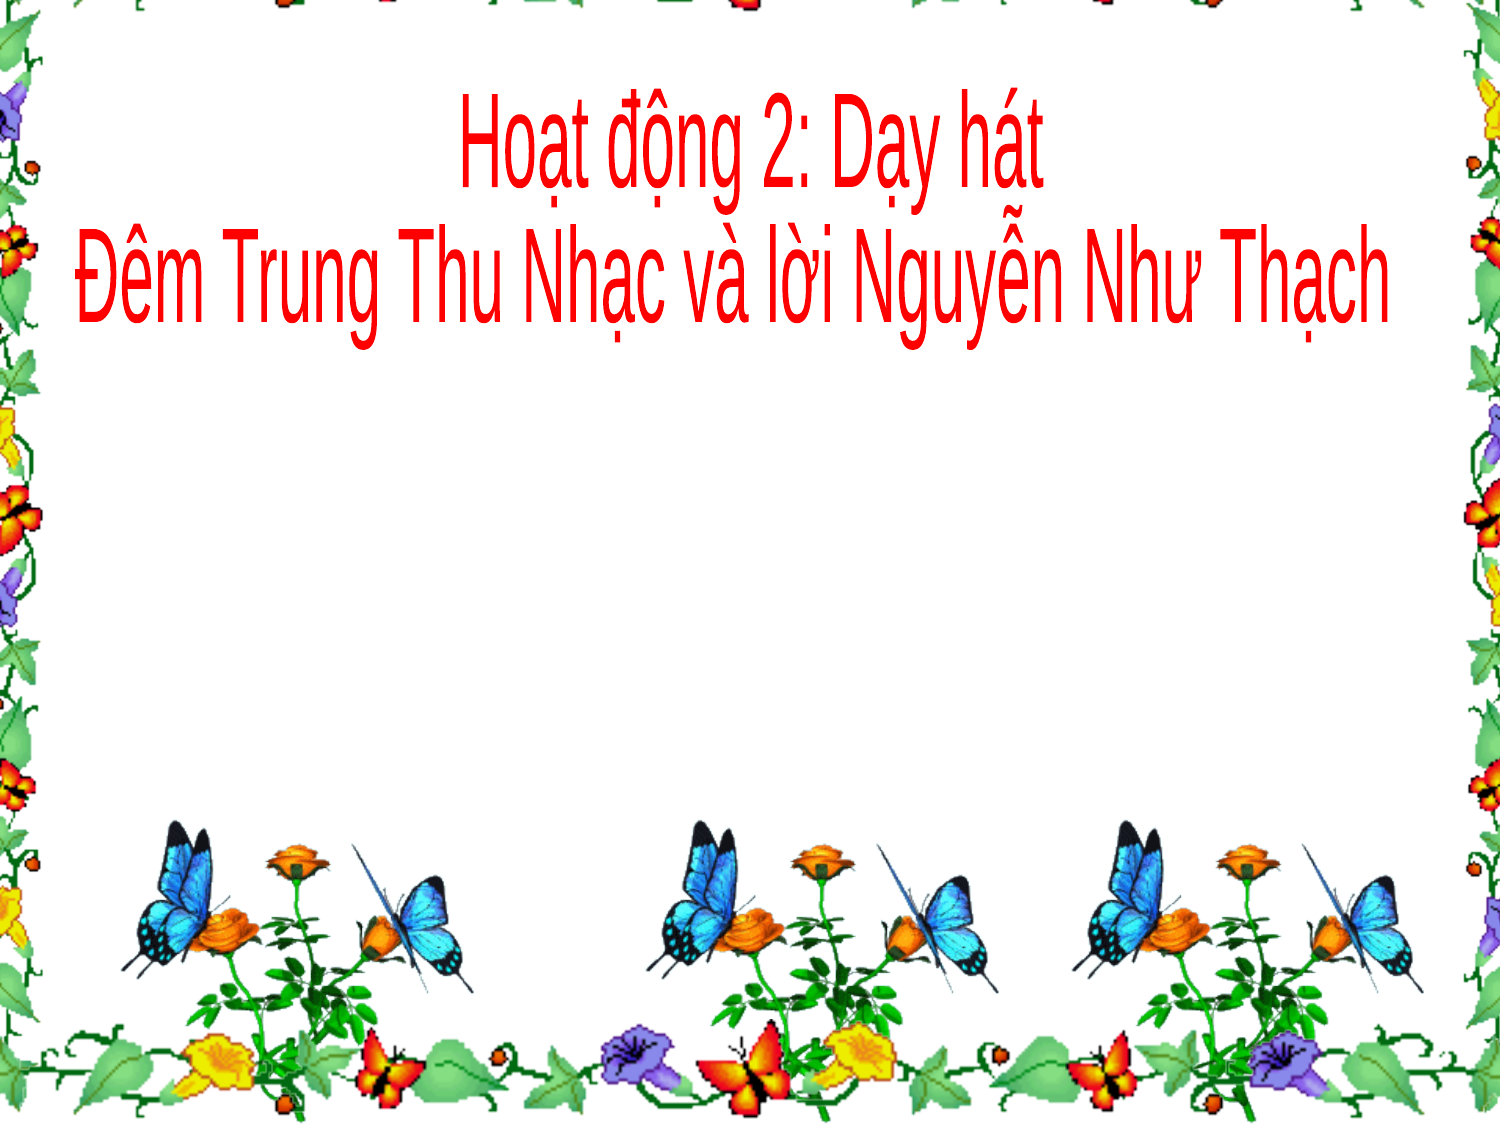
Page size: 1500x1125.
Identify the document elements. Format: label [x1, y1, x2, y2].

text_box [0, 0, 1500, 1125]
